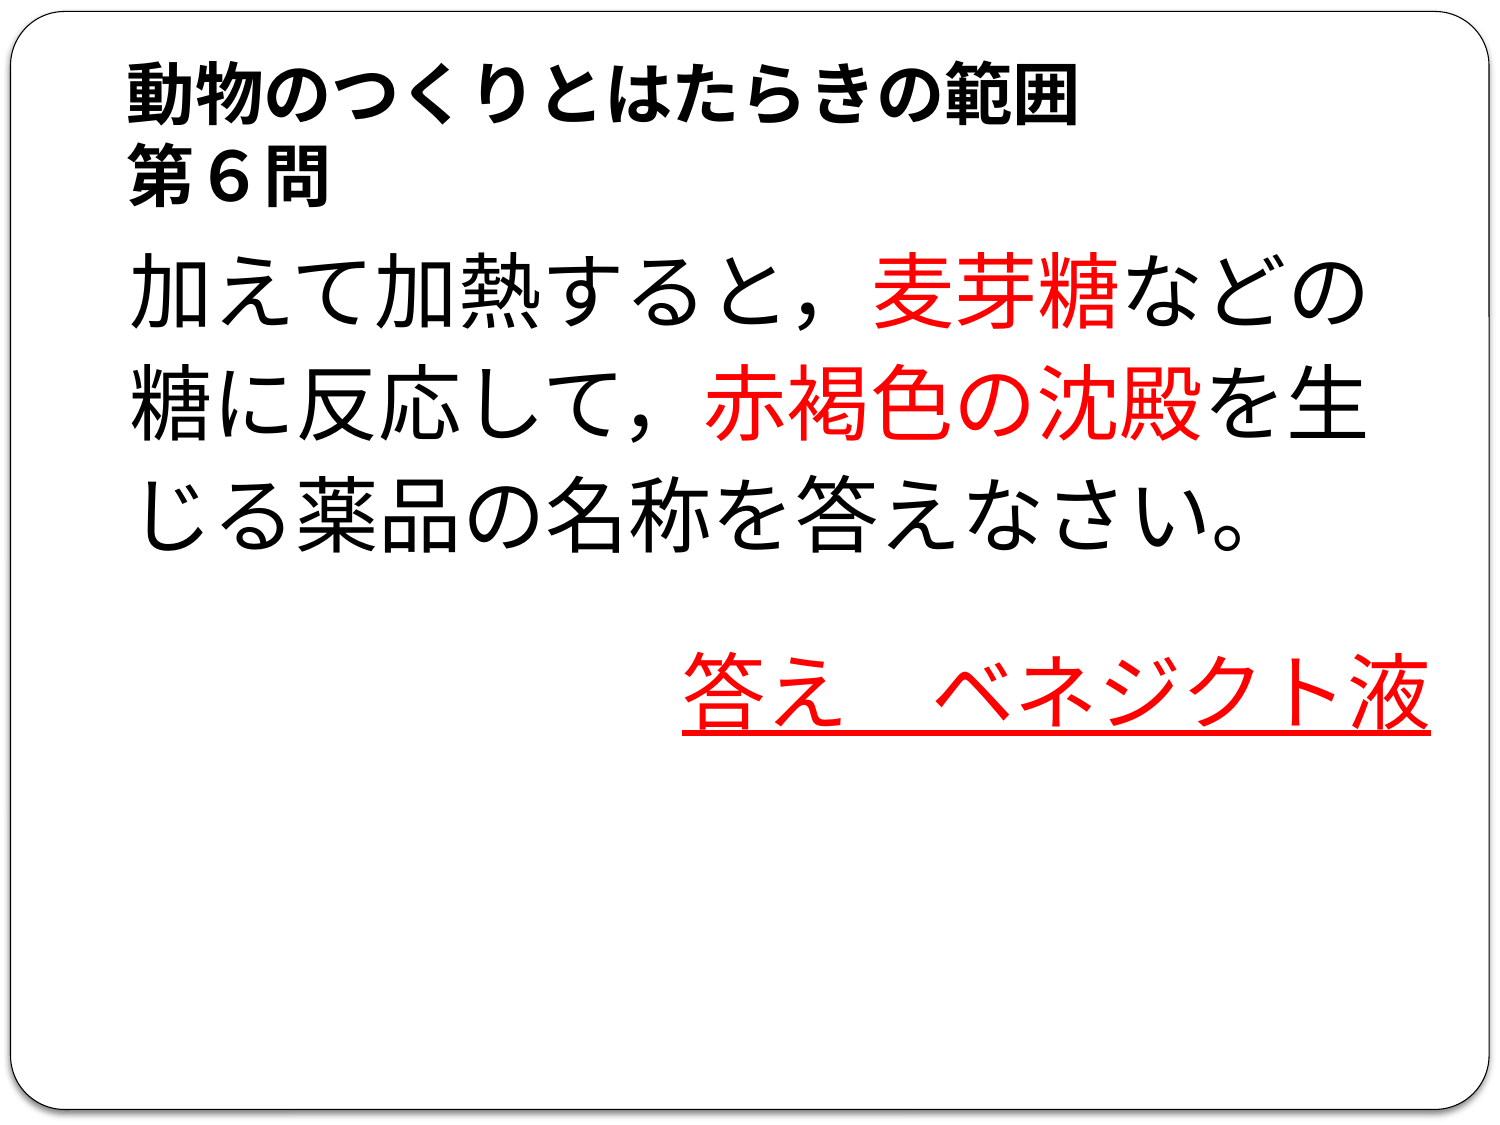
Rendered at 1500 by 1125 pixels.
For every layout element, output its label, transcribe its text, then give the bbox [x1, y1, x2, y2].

text_box 答え ベネジクト液 [667, 633, 1500, 850]
list 加えて加熱すると，麦芽糖などの 糖に反応して，赤褐色の沈殿を生 じる薬品の名称を答えなさい。 [114, 231, 1471, 587]
title 動物のつくりとはたらきの範囲 第６問 [112, 42, 1388, 231]
